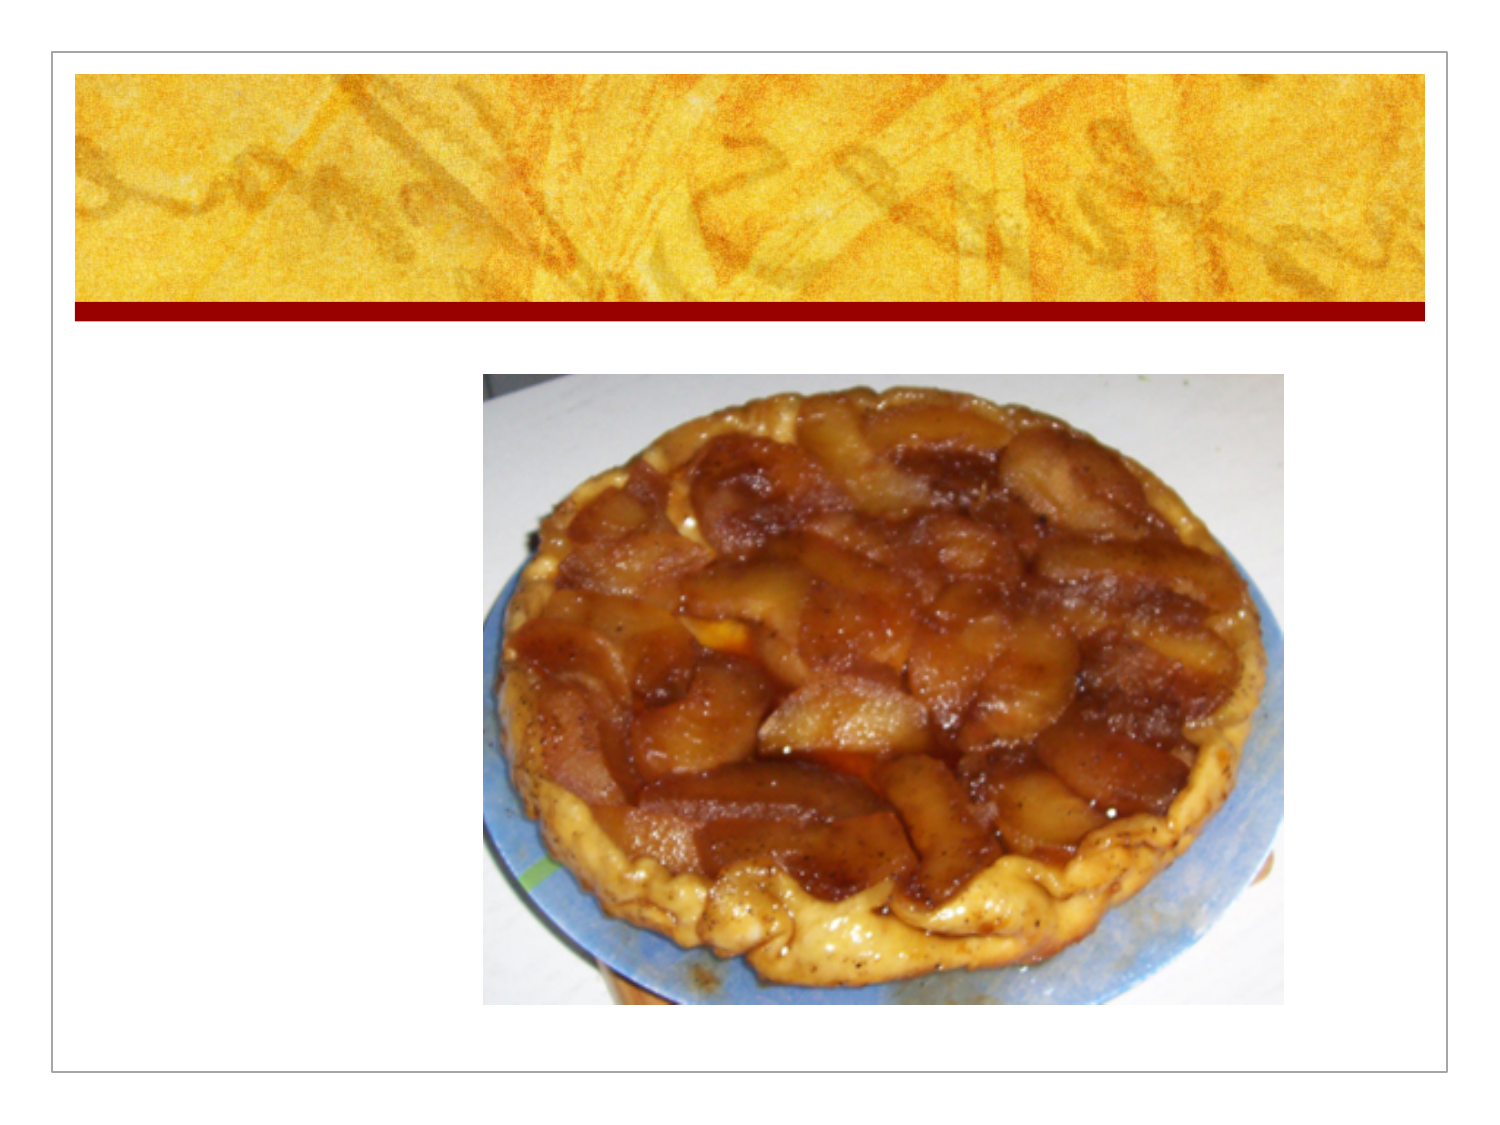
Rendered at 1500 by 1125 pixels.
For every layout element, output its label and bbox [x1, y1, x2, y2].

picture [75, 74, 1425, 301]
list [374, 374, 1393, 1006]
